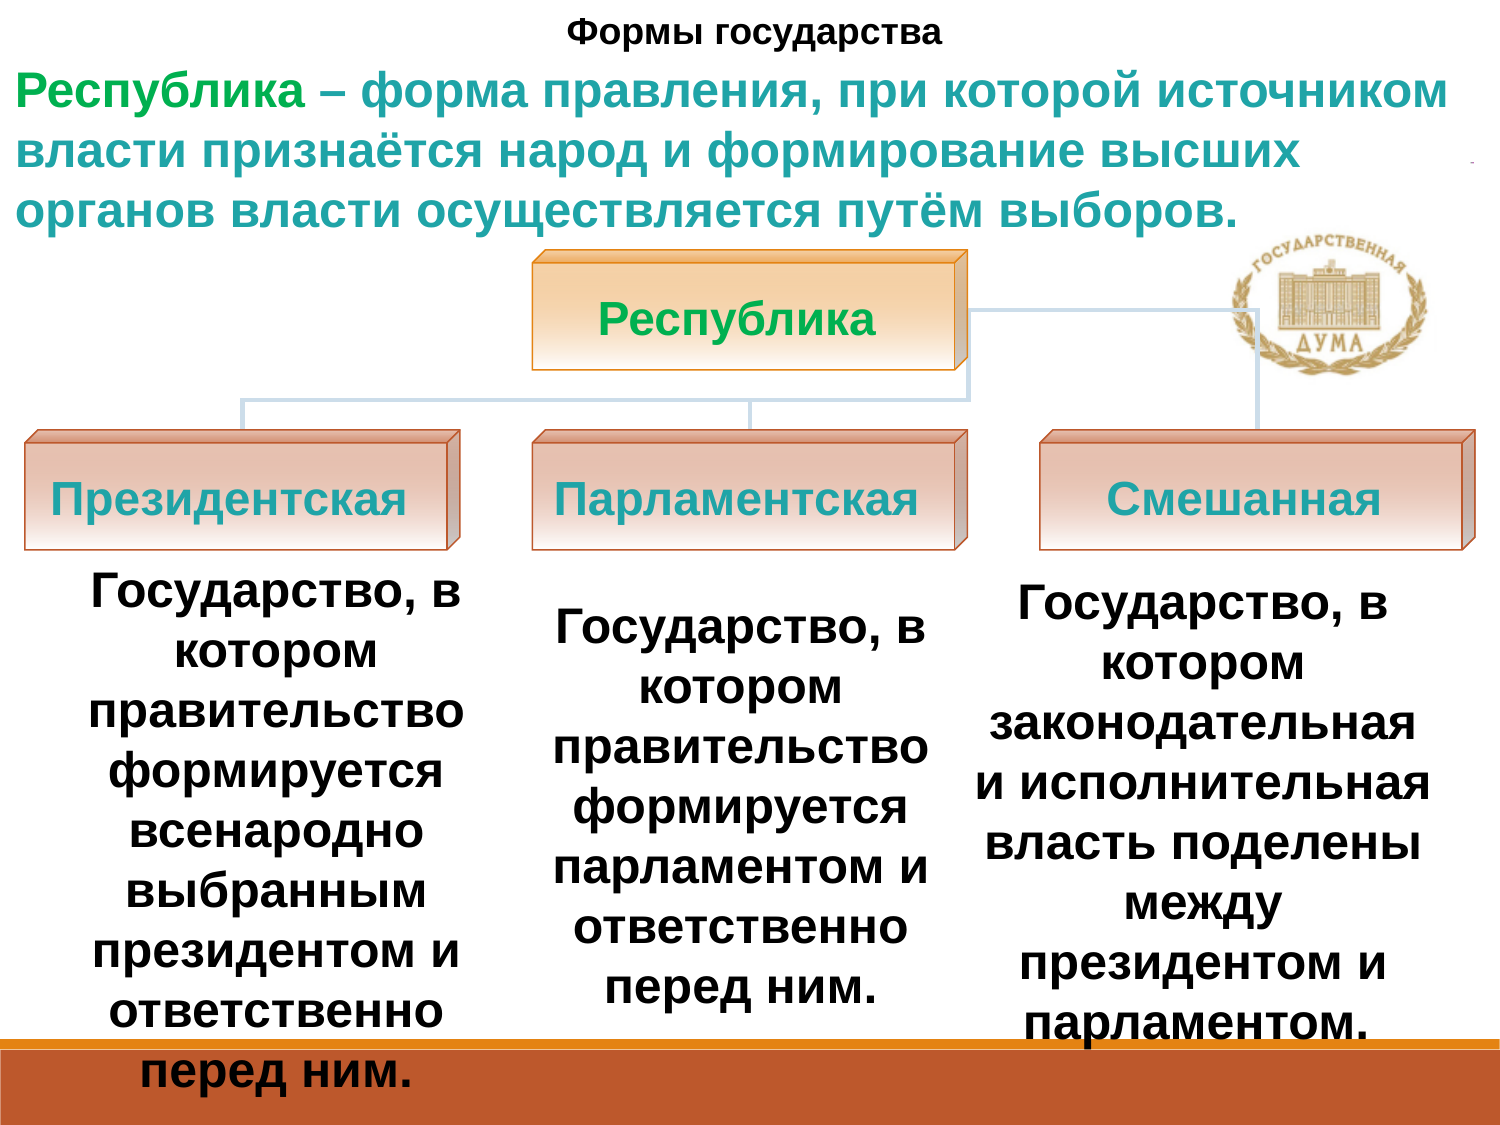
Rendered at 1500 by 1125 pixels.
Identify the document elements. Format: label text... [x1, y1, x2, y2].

text_box Государство, в котором правительство формируется всенародно выбранным президентом и ответственно перед ним. [24, 557, 528, 1105]
text_box Республика – форма правления, при которой источником власти признаётся народ и формирование высших органов власти осуществляется путём выборов. [0, 49, 1500, 245]
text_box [24, 249, 1476, 551]
text_box Формы государства [551, 0, 958, 49]
picture [1186, 161, 1474, 249]
text_box Государство, в котором правительство формируется парламентом и ответственно перед ним. [527, 586, 955, 1021]
text_box Государство, в котором законодательная и исполнительная власть поделены между президентом и парламентом. [959, 562, 1447, 1058]
